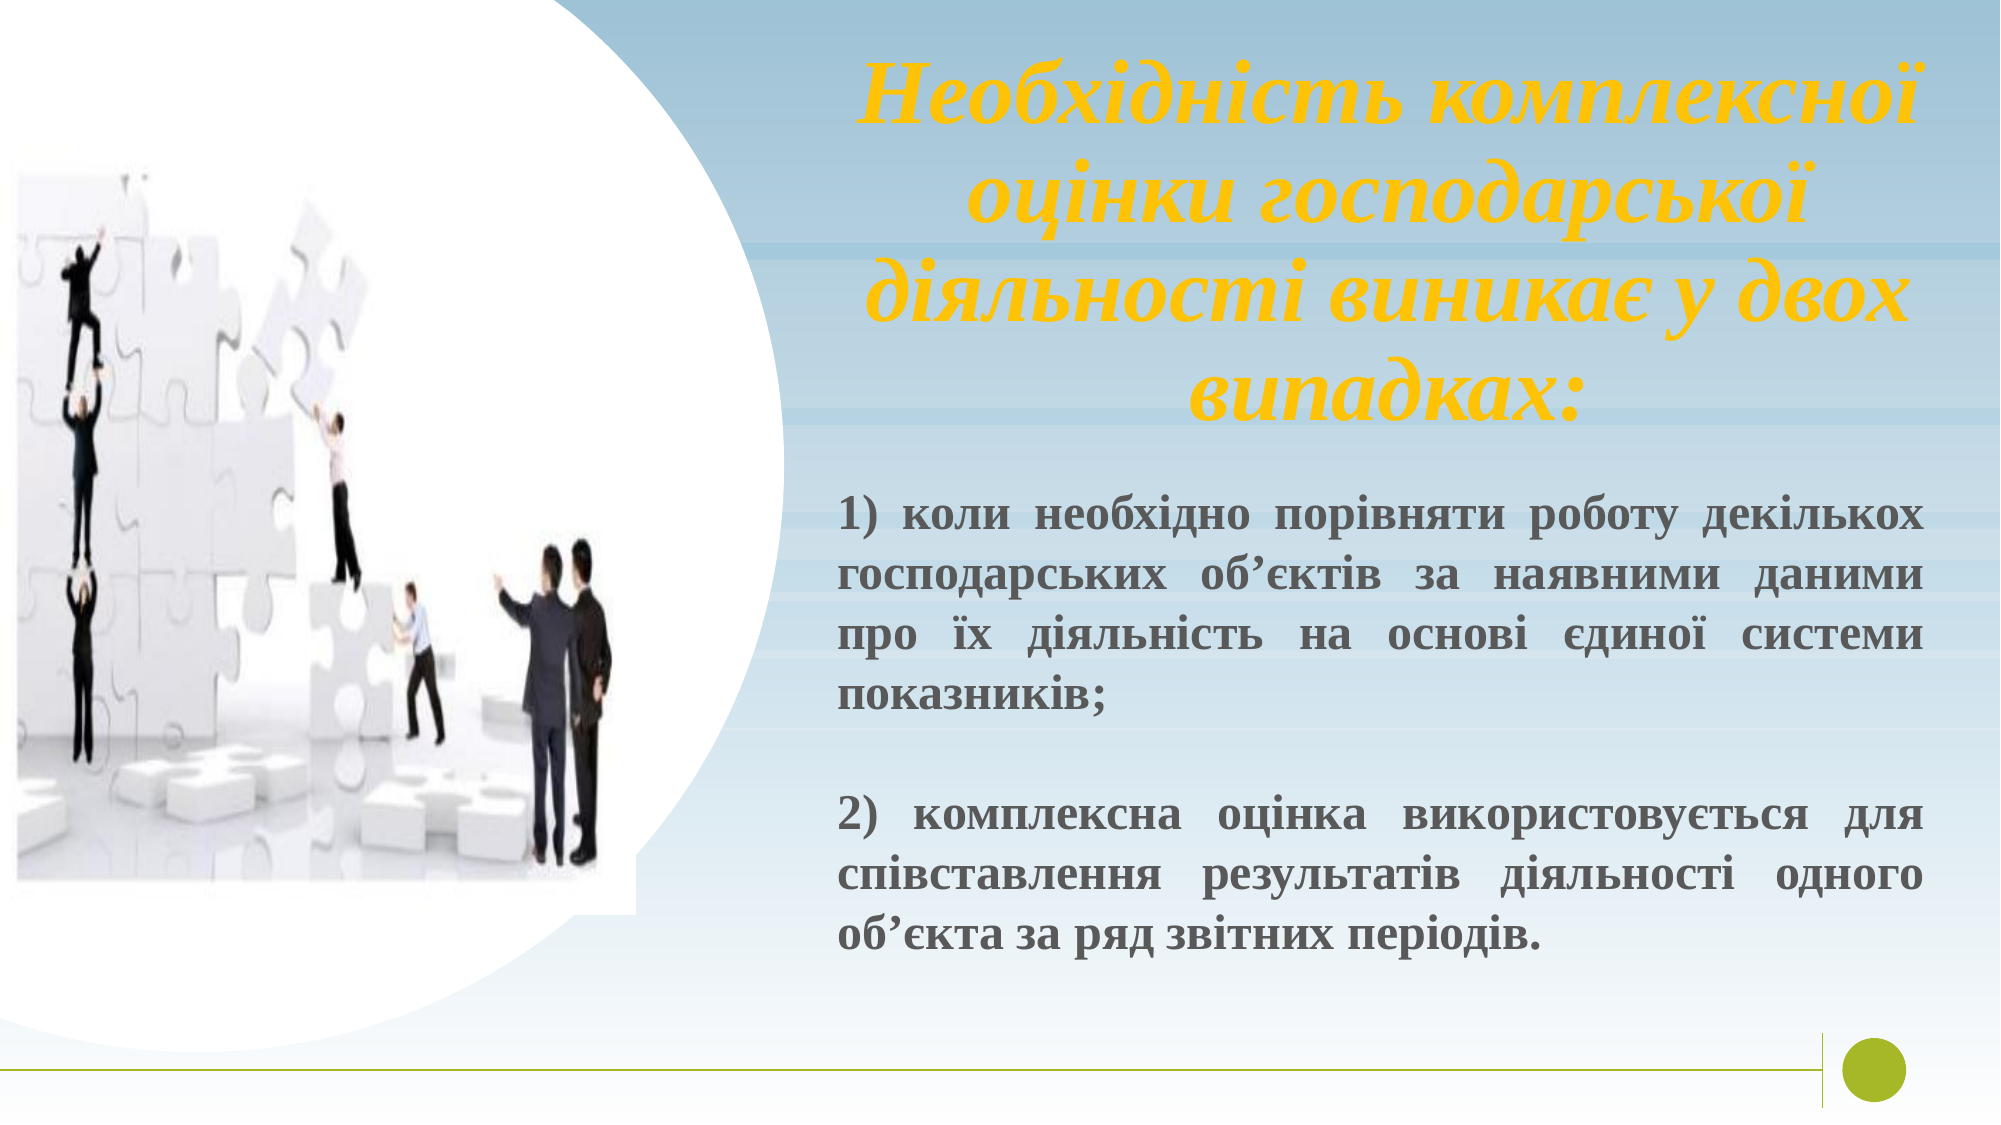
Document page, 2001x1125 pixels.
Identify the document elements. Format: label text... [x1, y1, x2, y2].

title Необхідність комплексної оцінки господарської діяльності виникає у двох випадках: [779, 38, 2000, 448]
picture [0, 143, 636, 915]
text_box 1) коли необхідно порівняти роботу декількох господарських об’єктів за наявними даними про їх діяльність на основі єдиної системи показників; 2) комплексна оцінка використовується для співставлення результатів діяльності одного об’єкта за ряд звітних періодів. [822, 471, 1940, 967]
